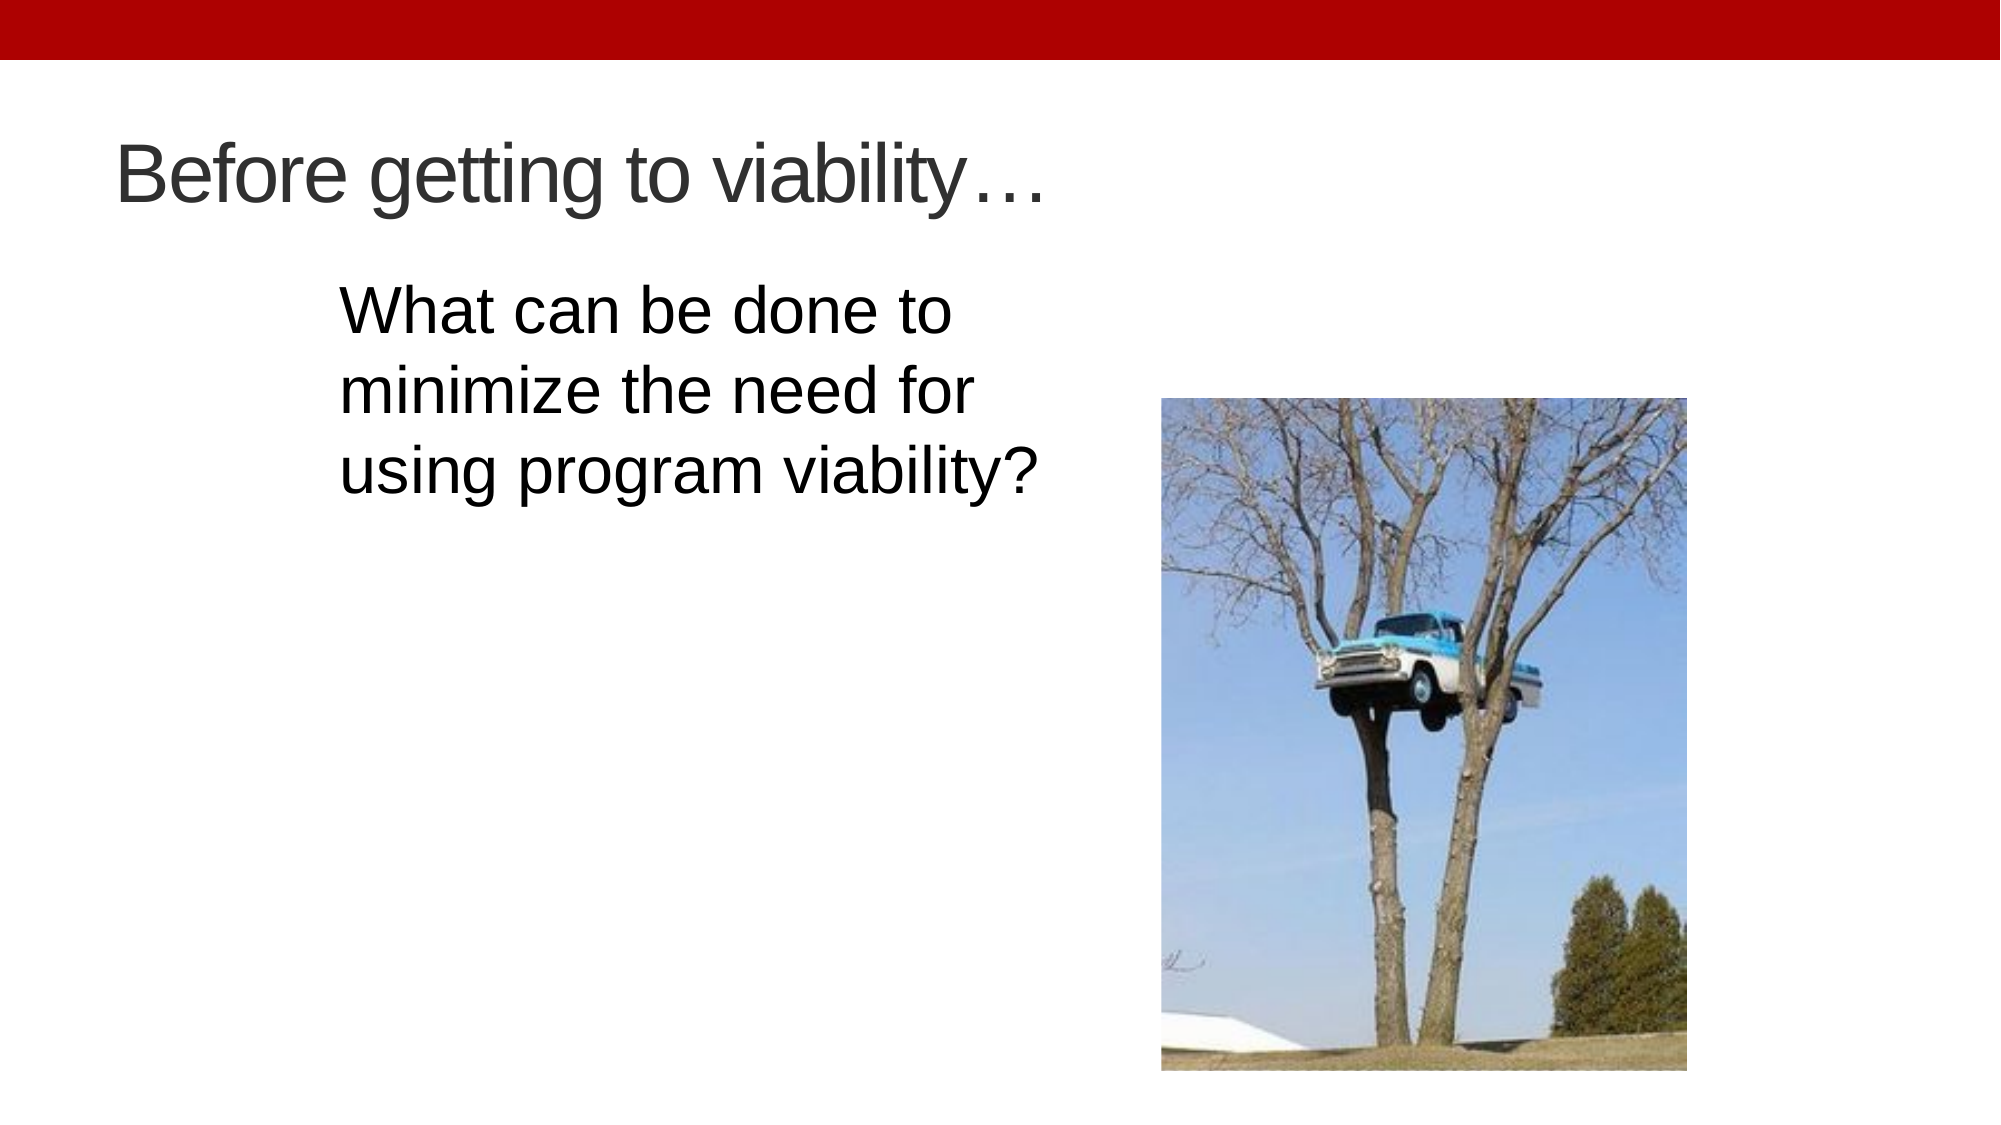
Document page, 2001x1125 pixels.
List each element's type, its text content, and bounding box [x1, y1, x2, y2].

list What can be done to minimize the need for using program viability? [324, 259, 1135, 1060]
picture [1161, 398, 1688, 1072]
title Before getting to viability… [99, 87, 1900, 250]
